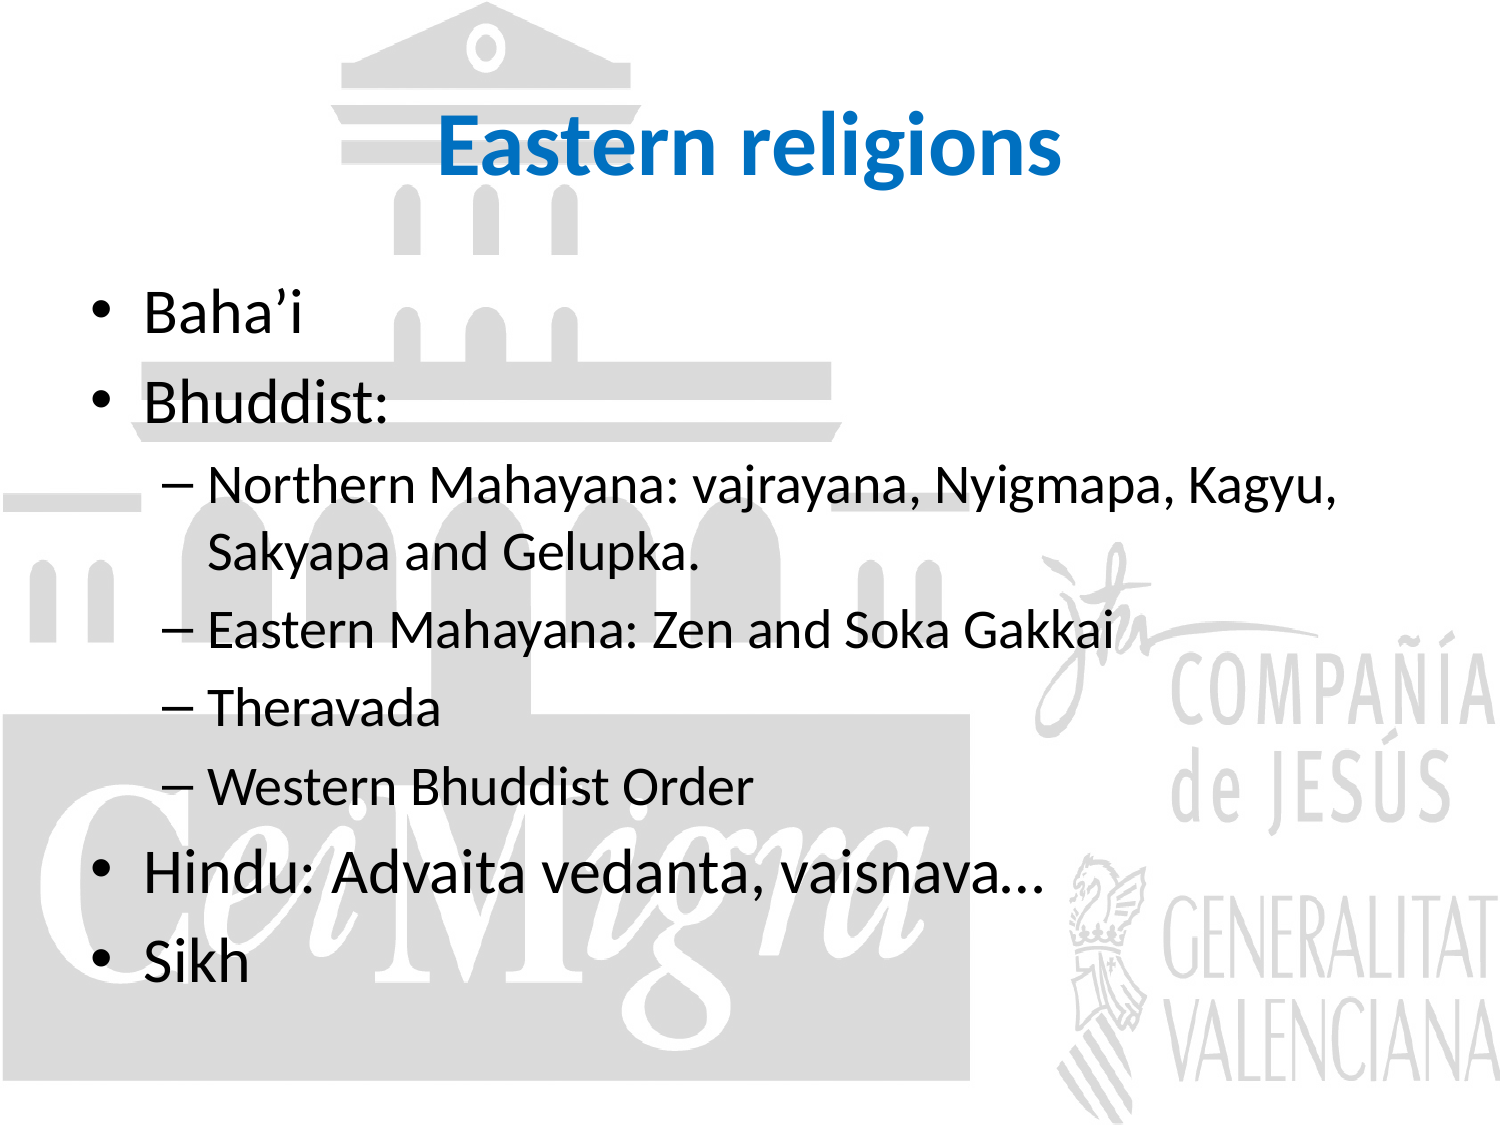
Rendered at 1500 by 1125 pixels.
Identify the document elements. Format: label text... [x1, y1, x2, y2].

list Baha’i Bhuddist: Northern Mahayana: vajrayana, Nyigmapa, Kagyu, Sakyapa and Gelupka. Eastern Mahayana: Zen and Soka Gakkai Theravada Western Bhuddist Order Hindu: Advaita vedanta, vaisnava… Sikh [75, 262, 1425, 1005]
title Eastern religions [75, 45, 1425, 233]
